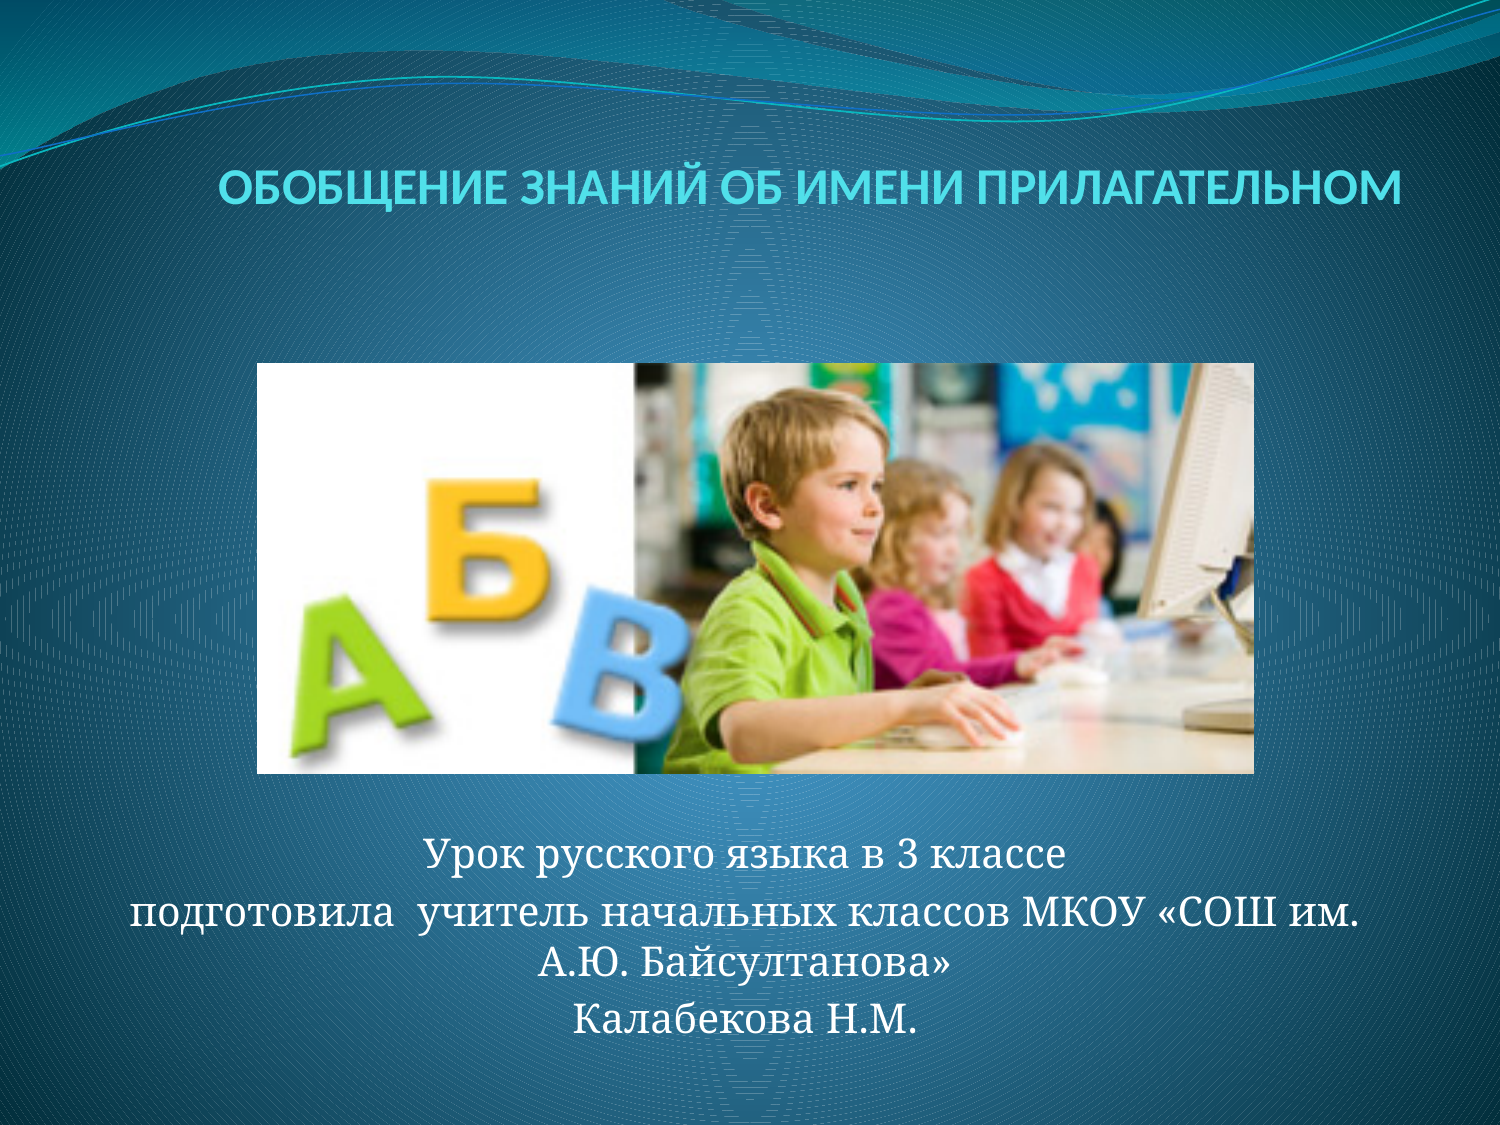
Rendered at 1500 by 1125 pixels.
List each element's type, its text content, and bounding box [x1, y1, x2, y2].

subtitle Урок русского языка в 3 классе подготовила учитель начальных классов МКОУ «СОШ им. А.Ю. Байсултанова» Калабекова Н.М. [105, 820, 1394, 1108]
title ОБОБЩЕНИЕ ЗНАНИЙ ОБ ИМЕНИ ПРИЛАГАТЕЛЬНОМ [117, 152, 1407, 277]
picture [257, 363, 1254, 774]
picture [1012, 363, 1137, 418]
